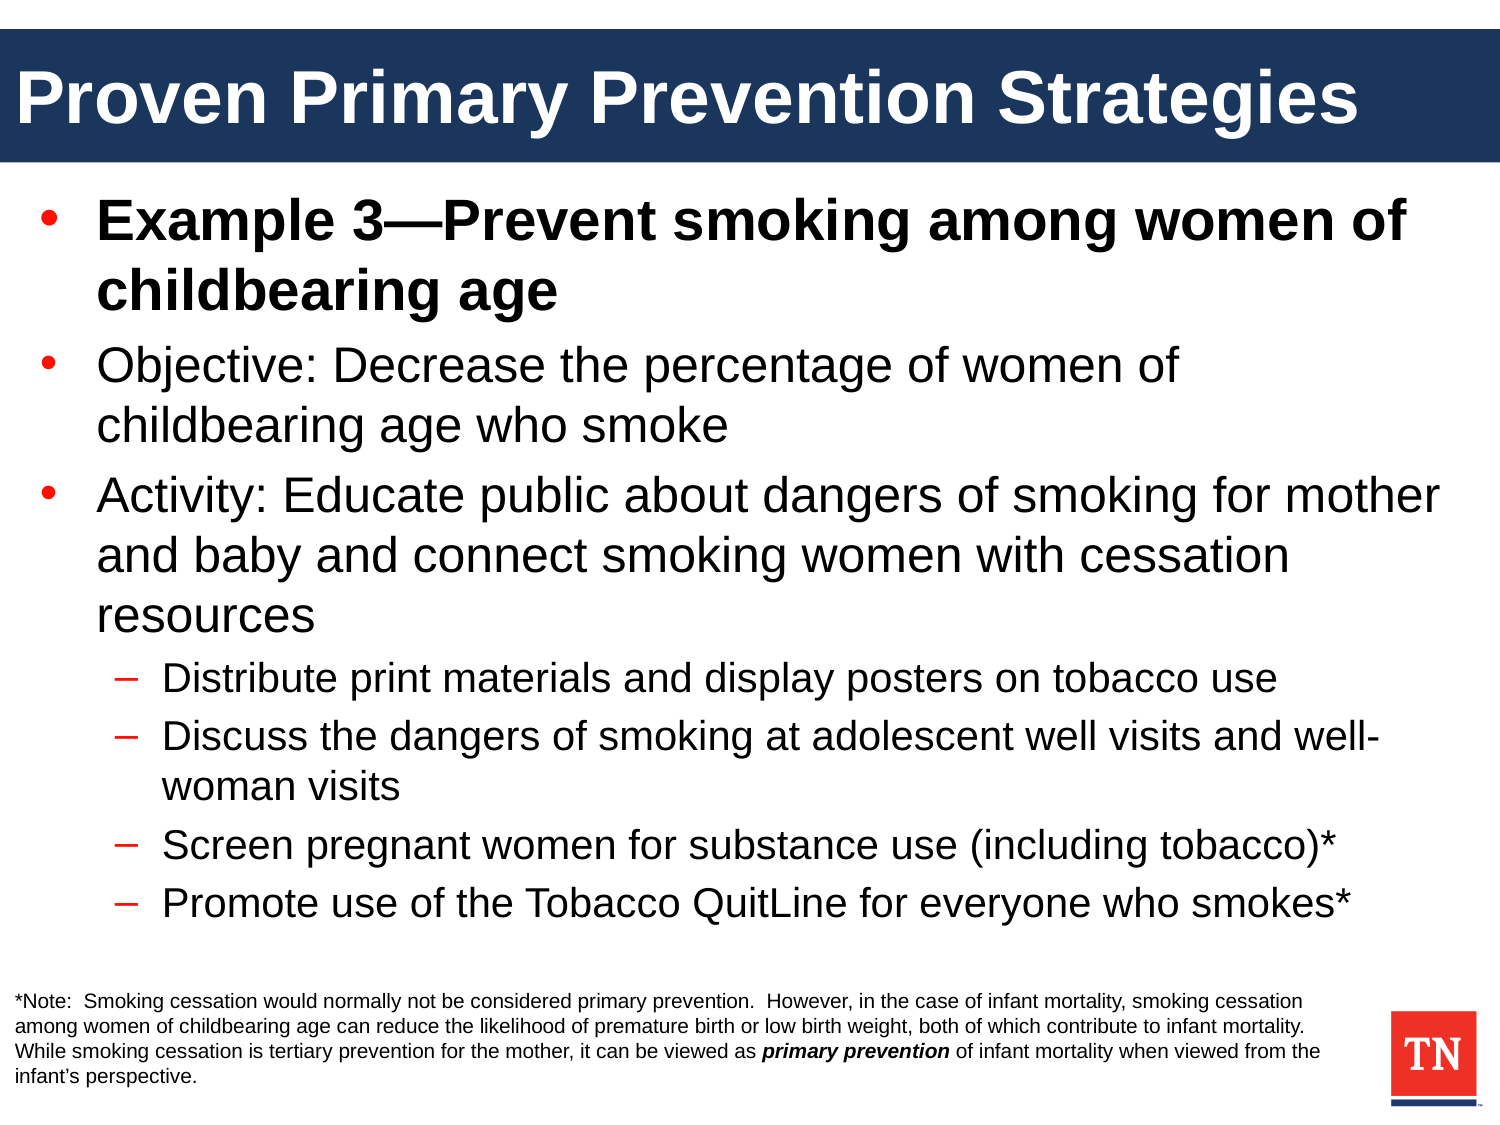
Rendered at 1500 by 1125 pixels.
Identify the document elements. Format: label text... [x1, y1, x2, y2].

list Example 3—Prevent smoking among women of childbearing age Objective: Decrease the percentage of women of childbearing age who smoke Activity: Educate public about dangers of smoking for mother and baby and connect smoking women with cessation resources Distribute print materials and display posters on tobacco use Discuss the dangers of smoking at adolescent well visits and well-woman visits Screen pregnant women for substance use (including tobacco)* Promote use of the Tobacco QuitLine for everyone who smokes* [24, 174, 1475, 1100]
title Proven Primary Prevention Strategies [0, 24, 1500, 163]
text_box *Note: Smoking cessation would normally not be considered primary prevention. However, in the case of infant mortality, smoking cessation among women of childbearing age can reduce the likelihood of premature birth or low birth weight, both of which contribute to infant mortality. While smoking cessation is tertiary prevention for the mother, it can be viewed as primary prevention of infant mortality when viewed from the infant’s perspective. [0, 980, 1375, 1096]
picture [1362, 987, 1500, 1125]
